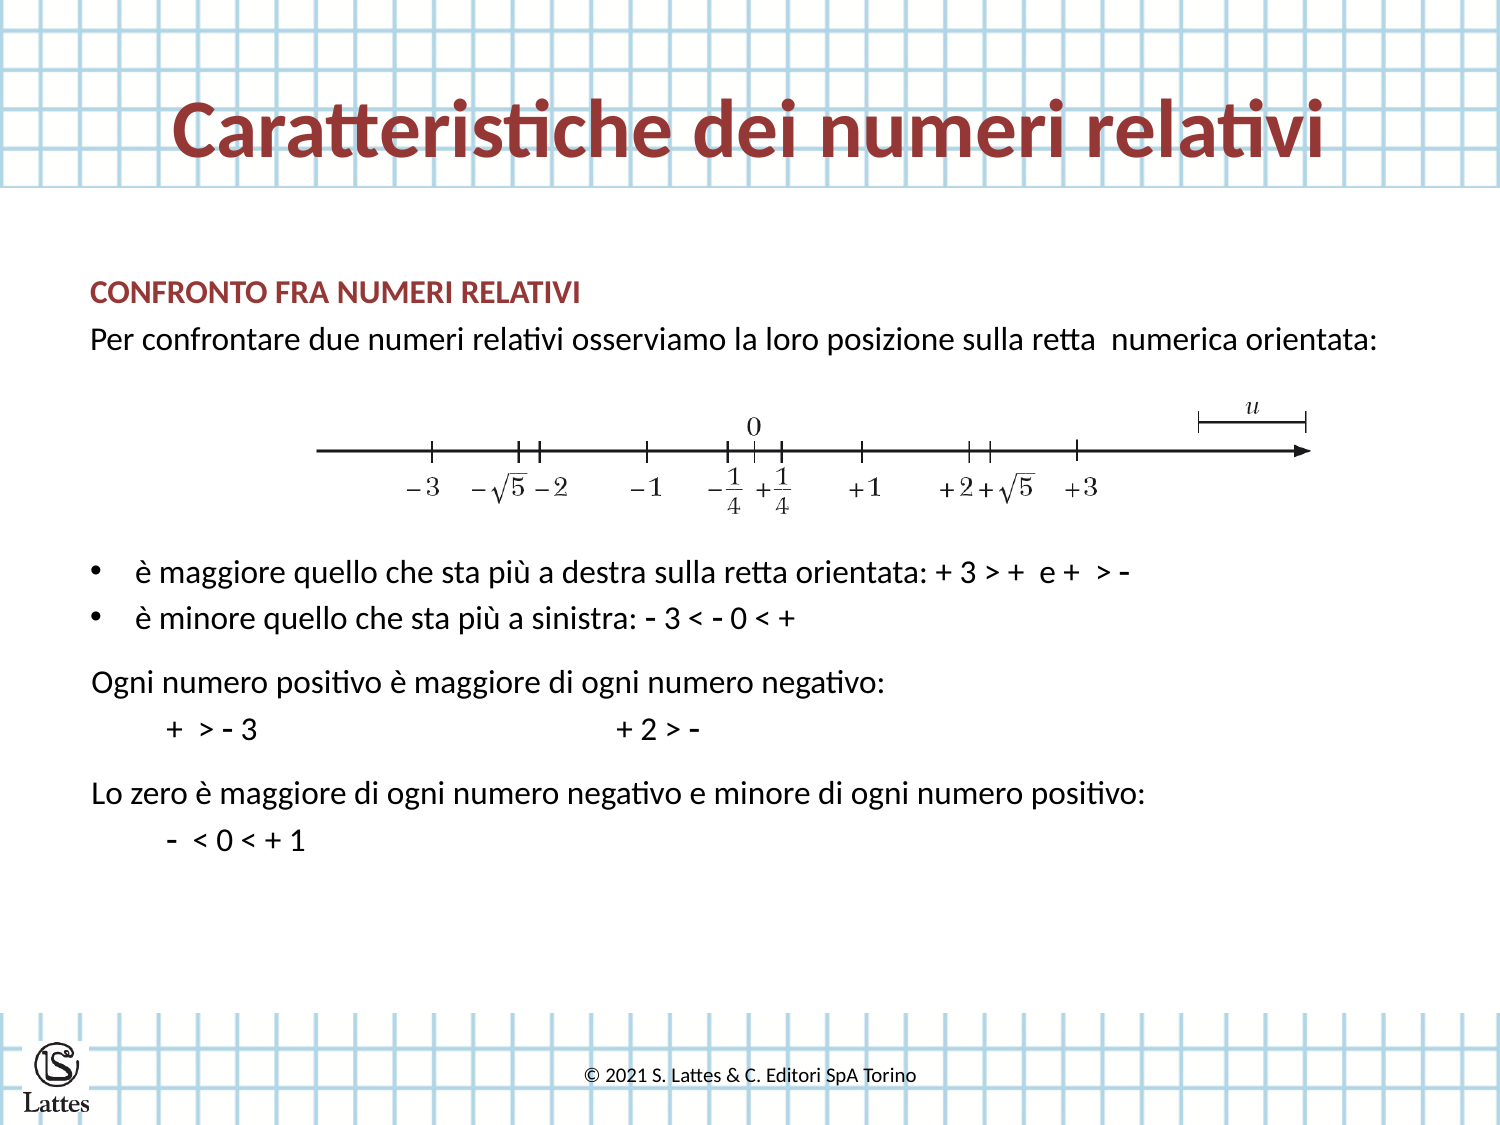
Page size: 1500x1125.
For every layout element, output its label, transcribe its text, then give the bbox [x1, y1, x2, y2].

picture [0, 0, 1500, 188]
picture [309, 396, 1318, 516]
picture [0, 1013, 1500, 1125]
title Caratteristiche dei numeri relativi [75, 30, 1425, 219]
